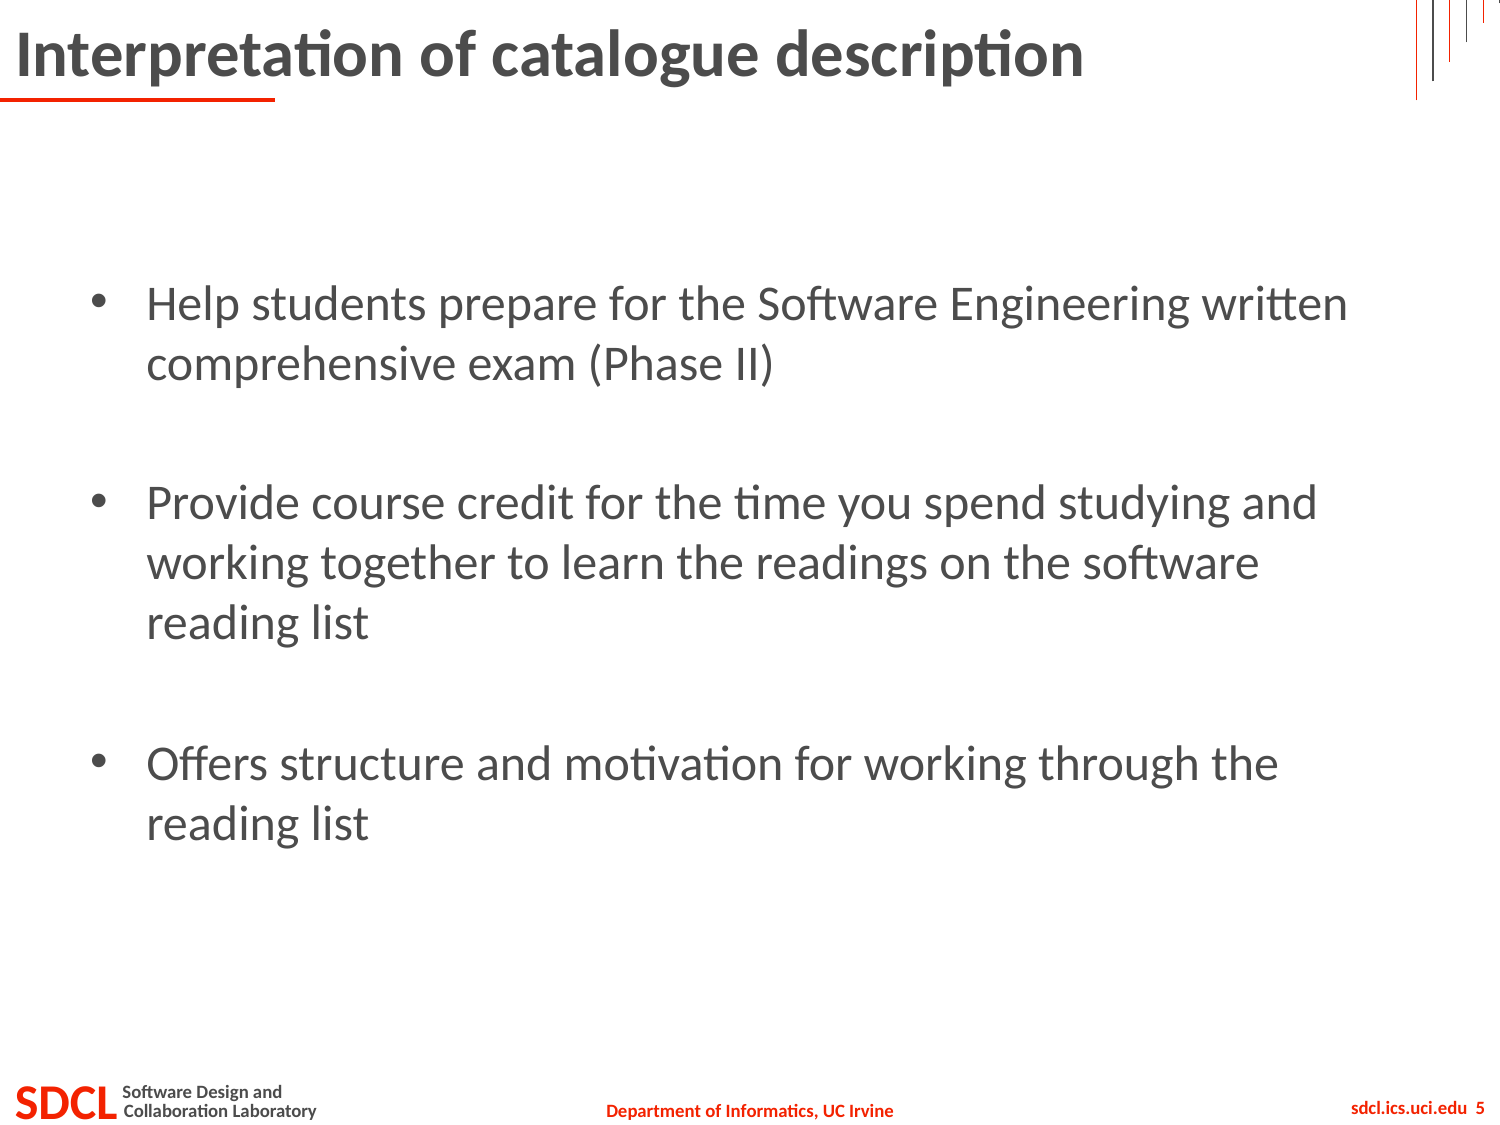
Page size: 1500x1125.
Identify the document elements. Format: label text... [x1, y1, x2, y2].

list Help students prepare for the Software Engineering written comprehensive exam (Phase II) Provide course credit for the time you spend studying and working together to learn the readings on the software reading list Offers structure and motivation for working through the reading list [75, 262, 1417, 1005]
title Interpretation of catalogue description [0, 0, 1350, 100]
